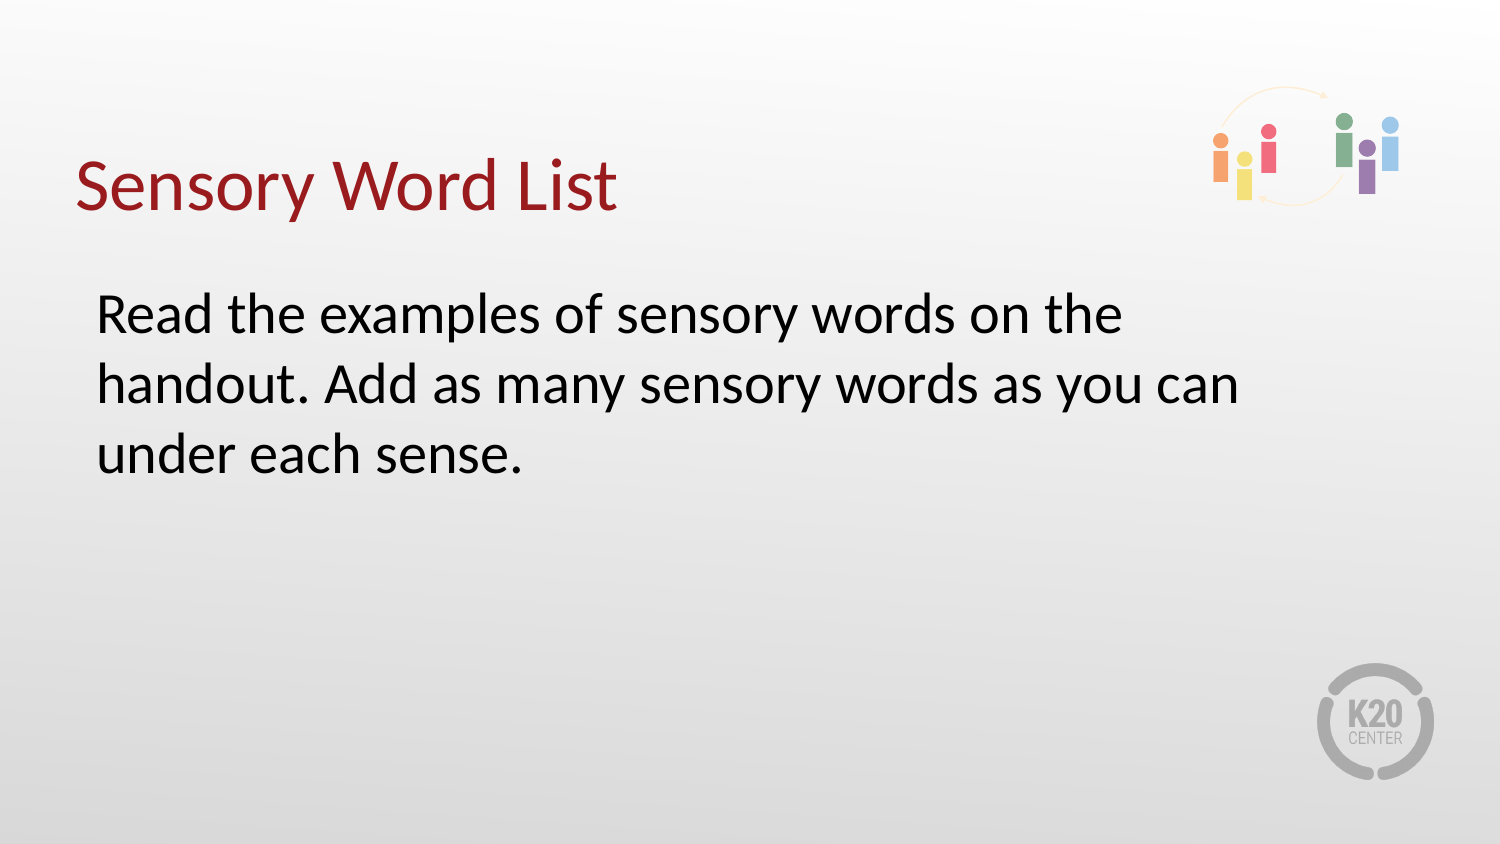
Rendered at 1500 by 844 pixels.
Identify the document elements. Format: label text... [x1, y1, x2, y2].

title Sensory Word List [75, 85, 1182, 226]
list Read the examples of sensory words on the handout. Add as many sensory words as you can under each sense. [80, 267, 1308, 754]
picture [1300, 646, 1451, 797]
picture [1187, 36, 1426, 275]
